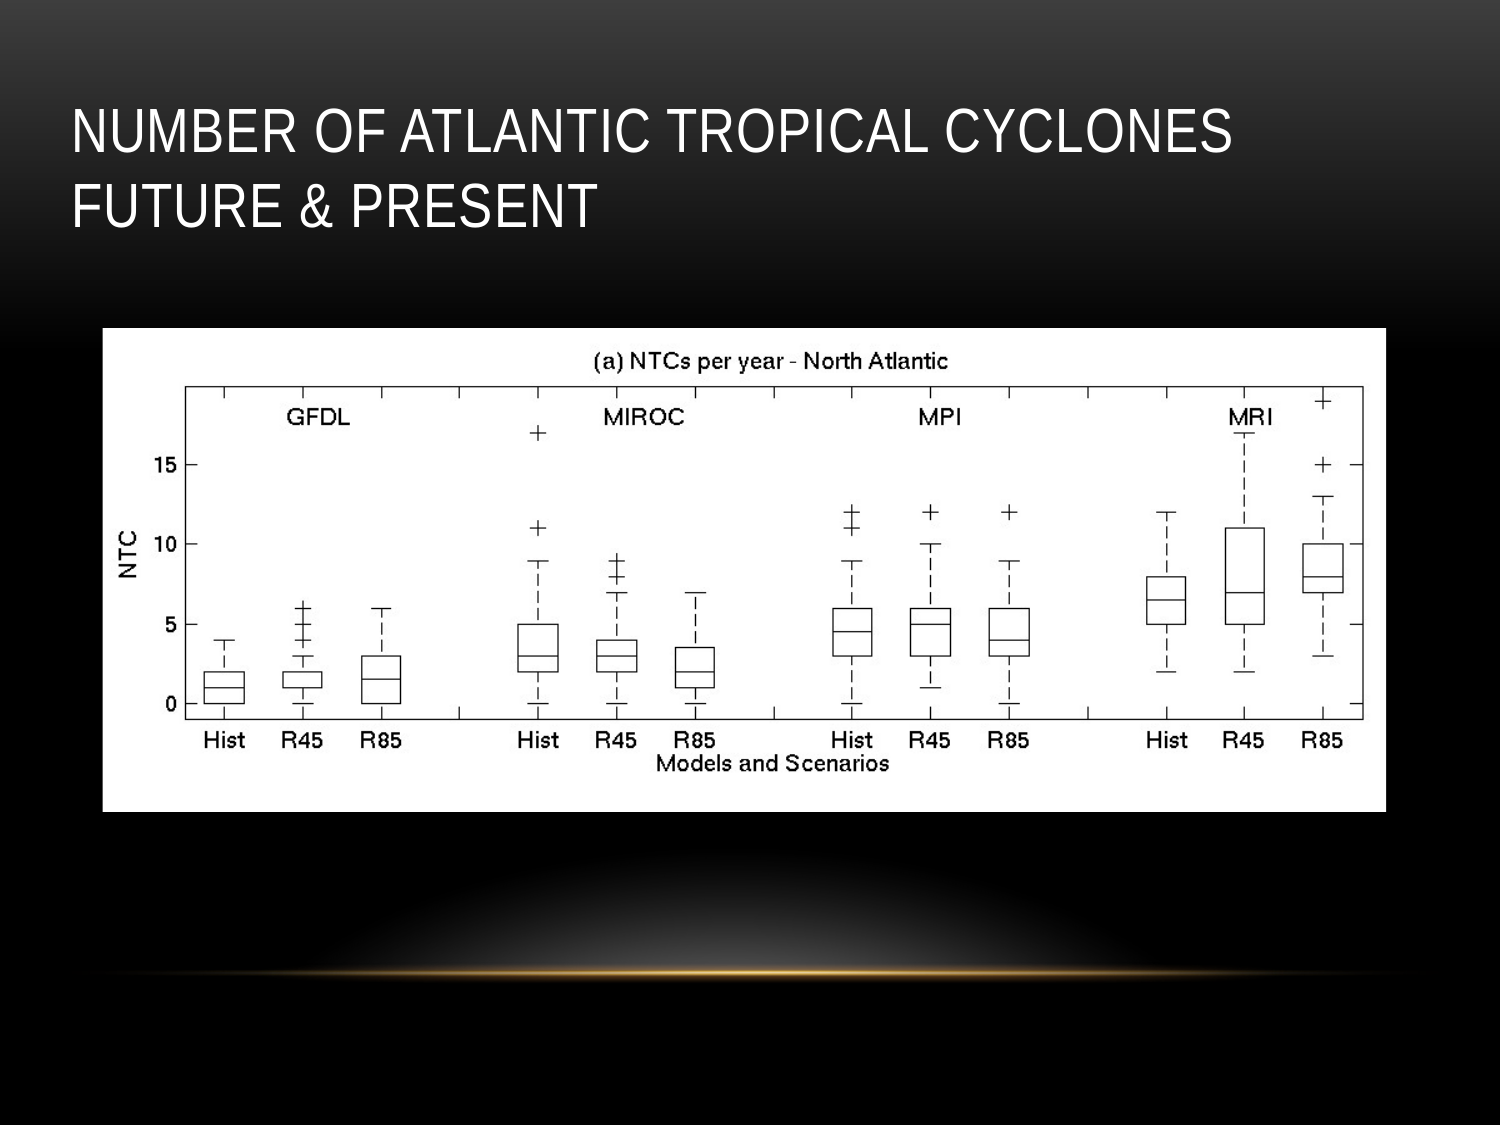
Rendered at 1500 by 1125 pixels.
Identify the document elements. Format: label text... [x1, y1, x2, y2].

picture [0, 0, 1500, 1125]
title Number of Atlantic Tropical Cyclones Future & Present [56, 97, 1406, 248]
